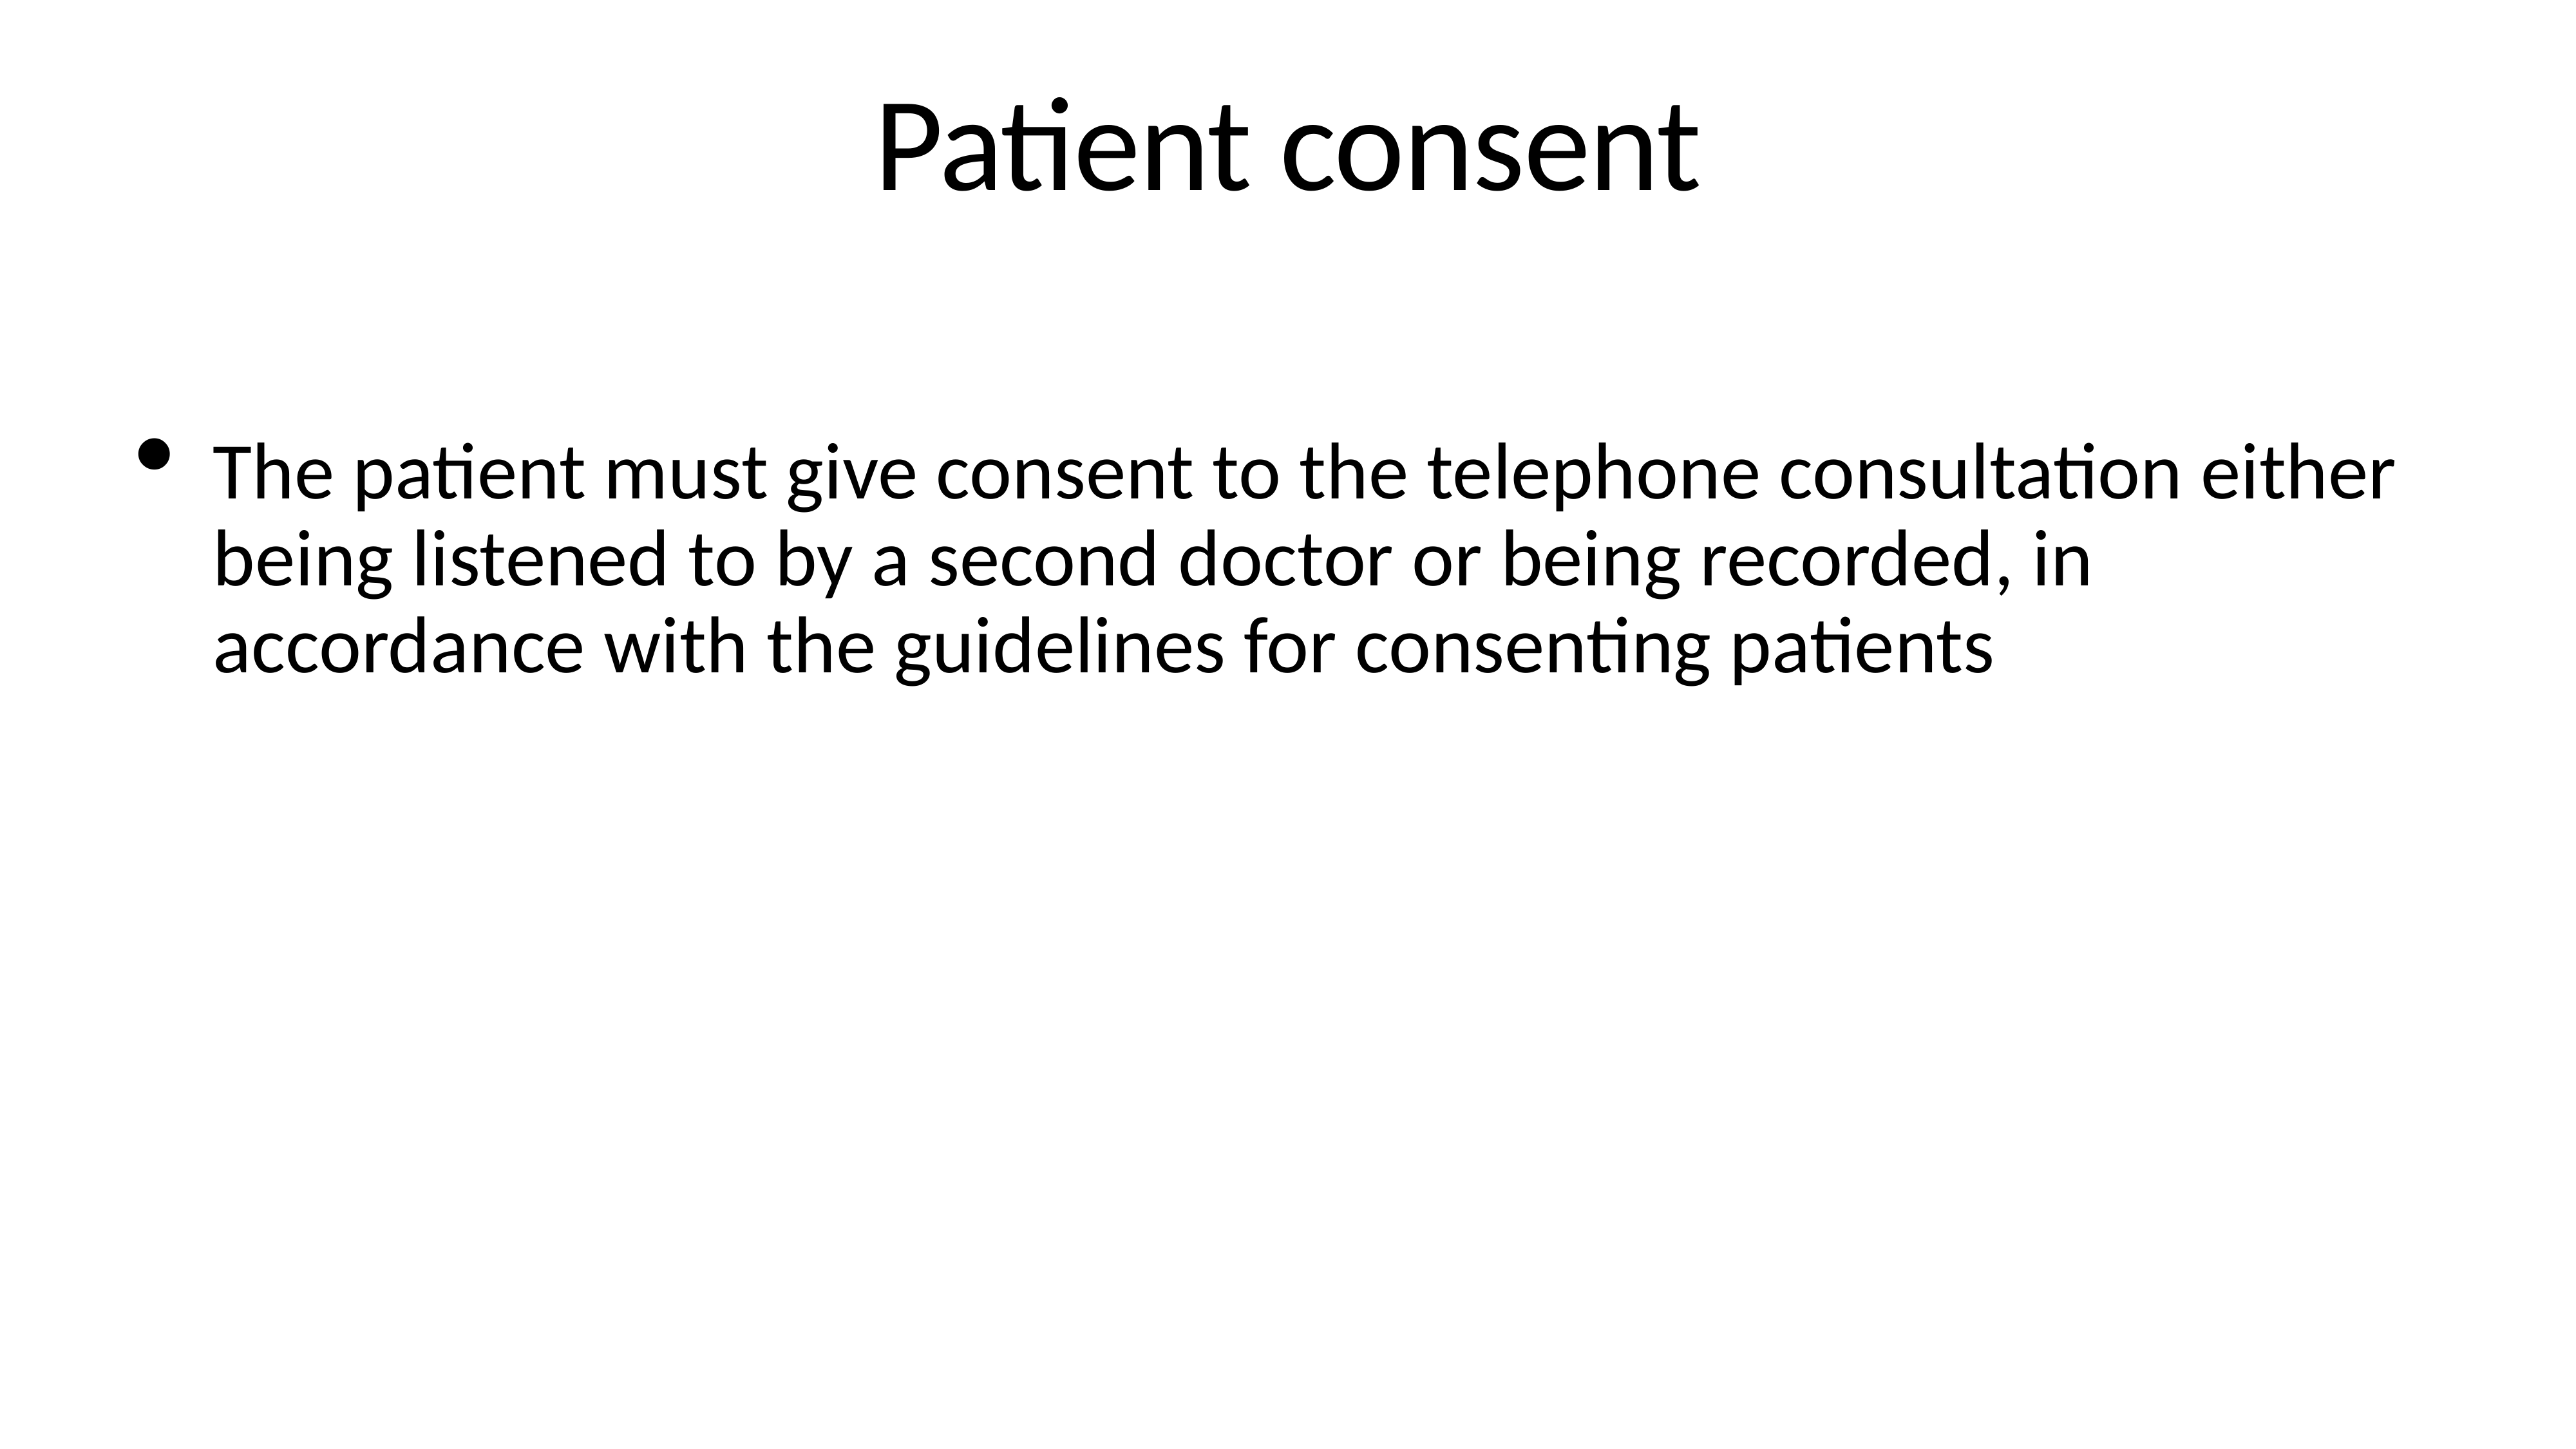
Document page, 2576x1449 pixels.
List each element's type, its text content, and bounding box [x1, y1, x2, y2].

title Patient consent [128, 81, 2448, 265]
list The patient must give consent to the telephone consultation either being listened to by a second doctor or being recorded, in accordance with the guidelines for consenting patients [128, 423, 2448, 1321]
